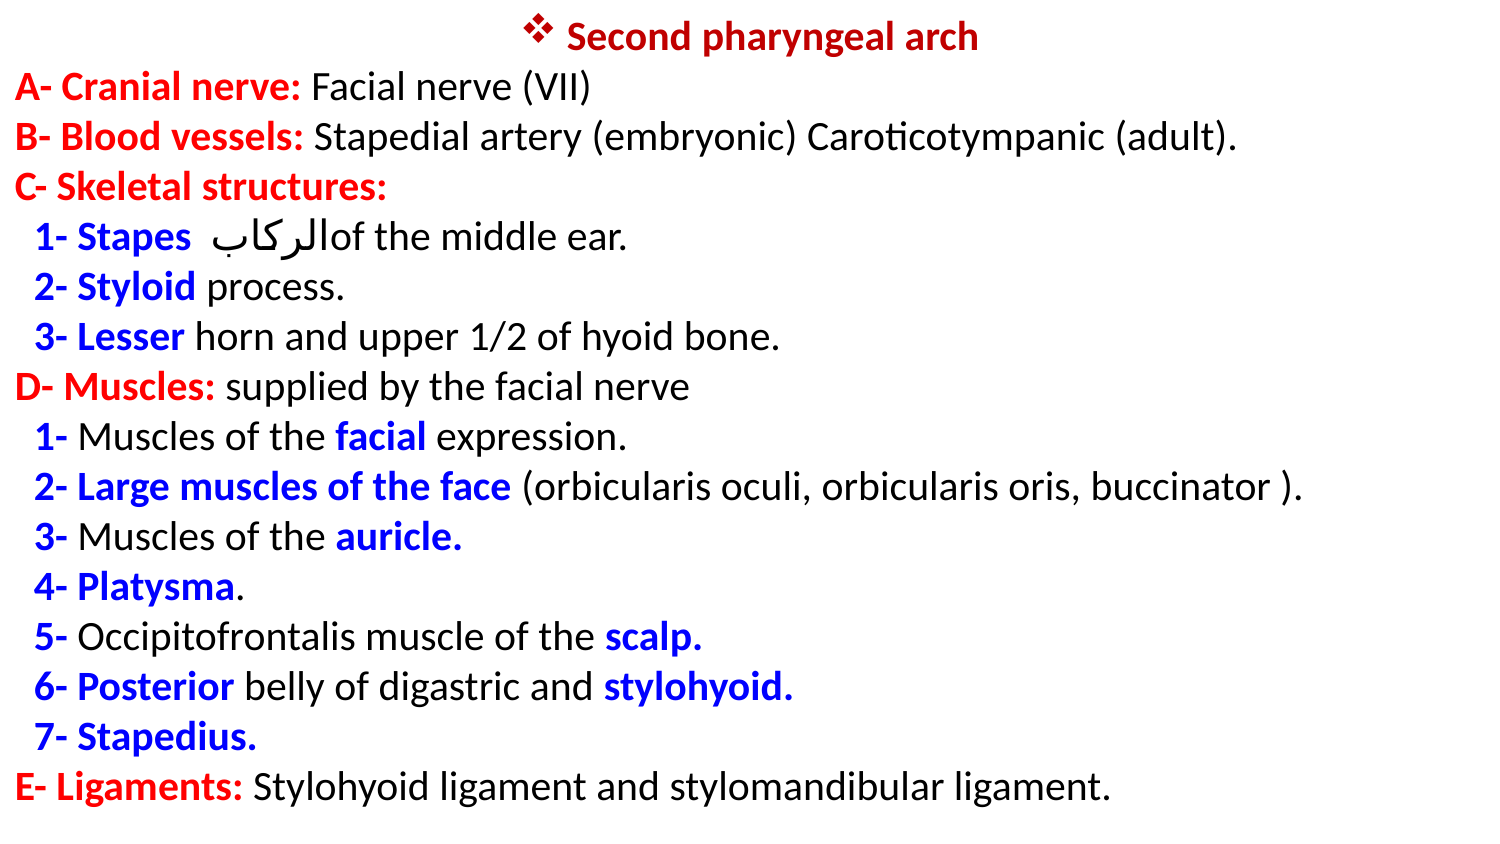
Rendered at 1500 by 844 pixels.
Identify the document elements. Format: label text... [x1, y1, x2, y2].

text_box Second pharyngeal arch A- Cranial nerve: Facial nerve (VII) B- Blood vessels: Stapedial artery (embryonic) Caroticotympanic (adult). C- Skeletal structures: 1- Stapes الركابof the middle ear. 2- Styloid process. 3- Lesser horn and upper 1/2 of hyoid bone. D- Muscles: supplied by the facial nerve 1- Muscles of the facial expression. 2- Large muscles of the face (orbicularis oculi, orbicularis oris, buccinator ). 3- Muscles of the auricle. 4- Platysma. 5- Occipitofrontalis muscle of the scalp. 6- Posterior belly of digastric and stylohyoid. 7- Stapedius. E- Ligaments: Stylohyoid ligament and stylomandibular ligament. [0, 1, 1500, 844]
